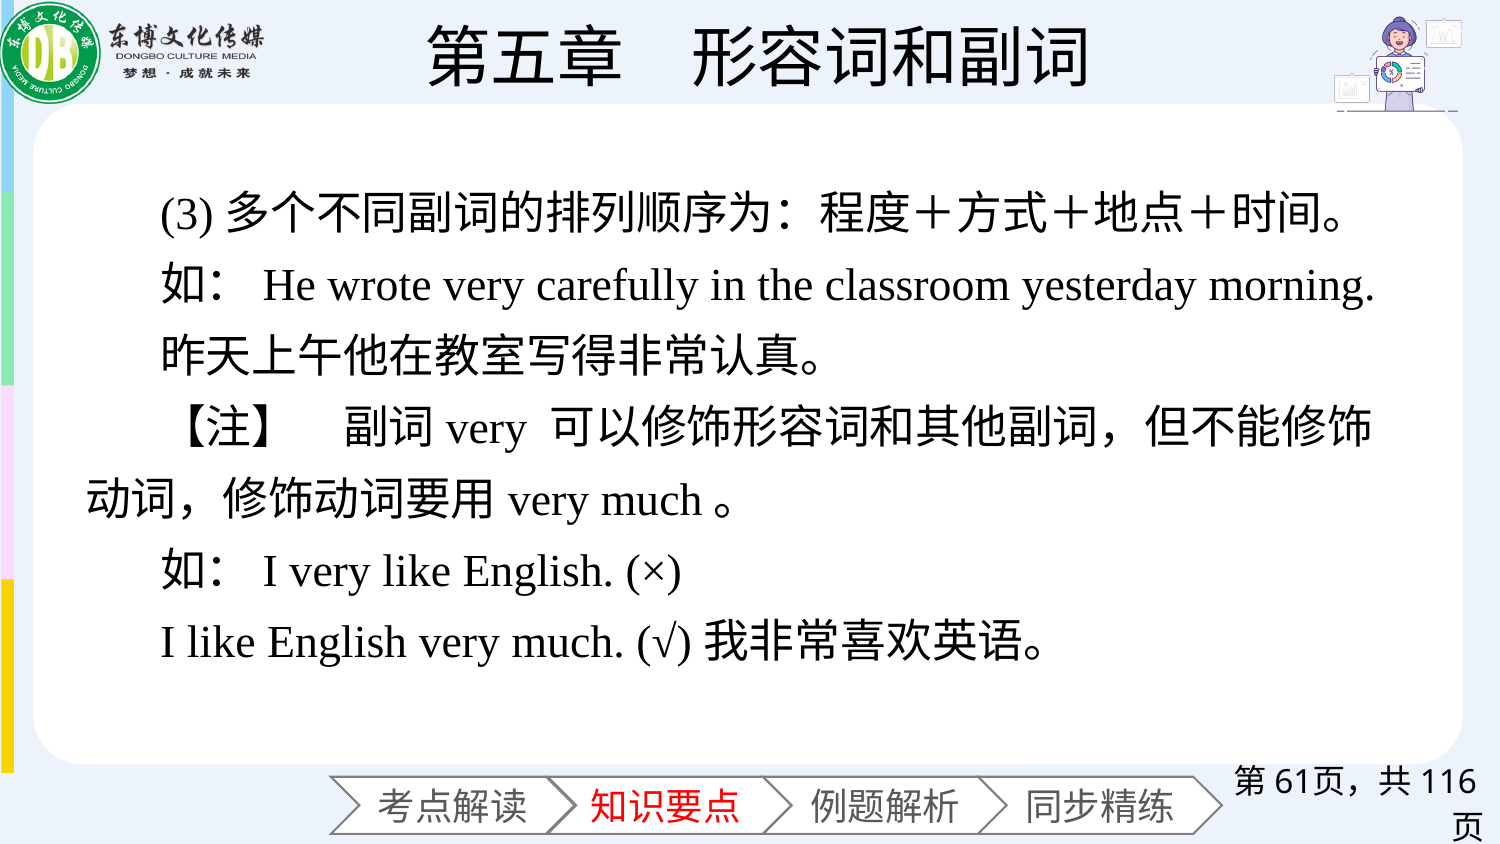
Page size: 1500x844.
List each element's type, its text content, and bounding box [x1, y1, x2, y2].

picture [1312, 0, 1487, 131]
picture [0, 1, 265, 104]
text_box (3)多个不同副词的排列顺序为：程度＋方式＋地点＋时间。 如：He wrote very carefully in the classroom yesterday morning. 昨天上午他在教室写得非常认真。 【注】 副词very 可以修饰形容词和其他副词，但不能修饰动词，修饰动词要用very much。 如：I very like English. (×) I like English very much. (√)我非常喜欢英语。 [70, 159, 1397, 724]
slide_number 第页，共116页 [1195, 780, 1500, 826]
